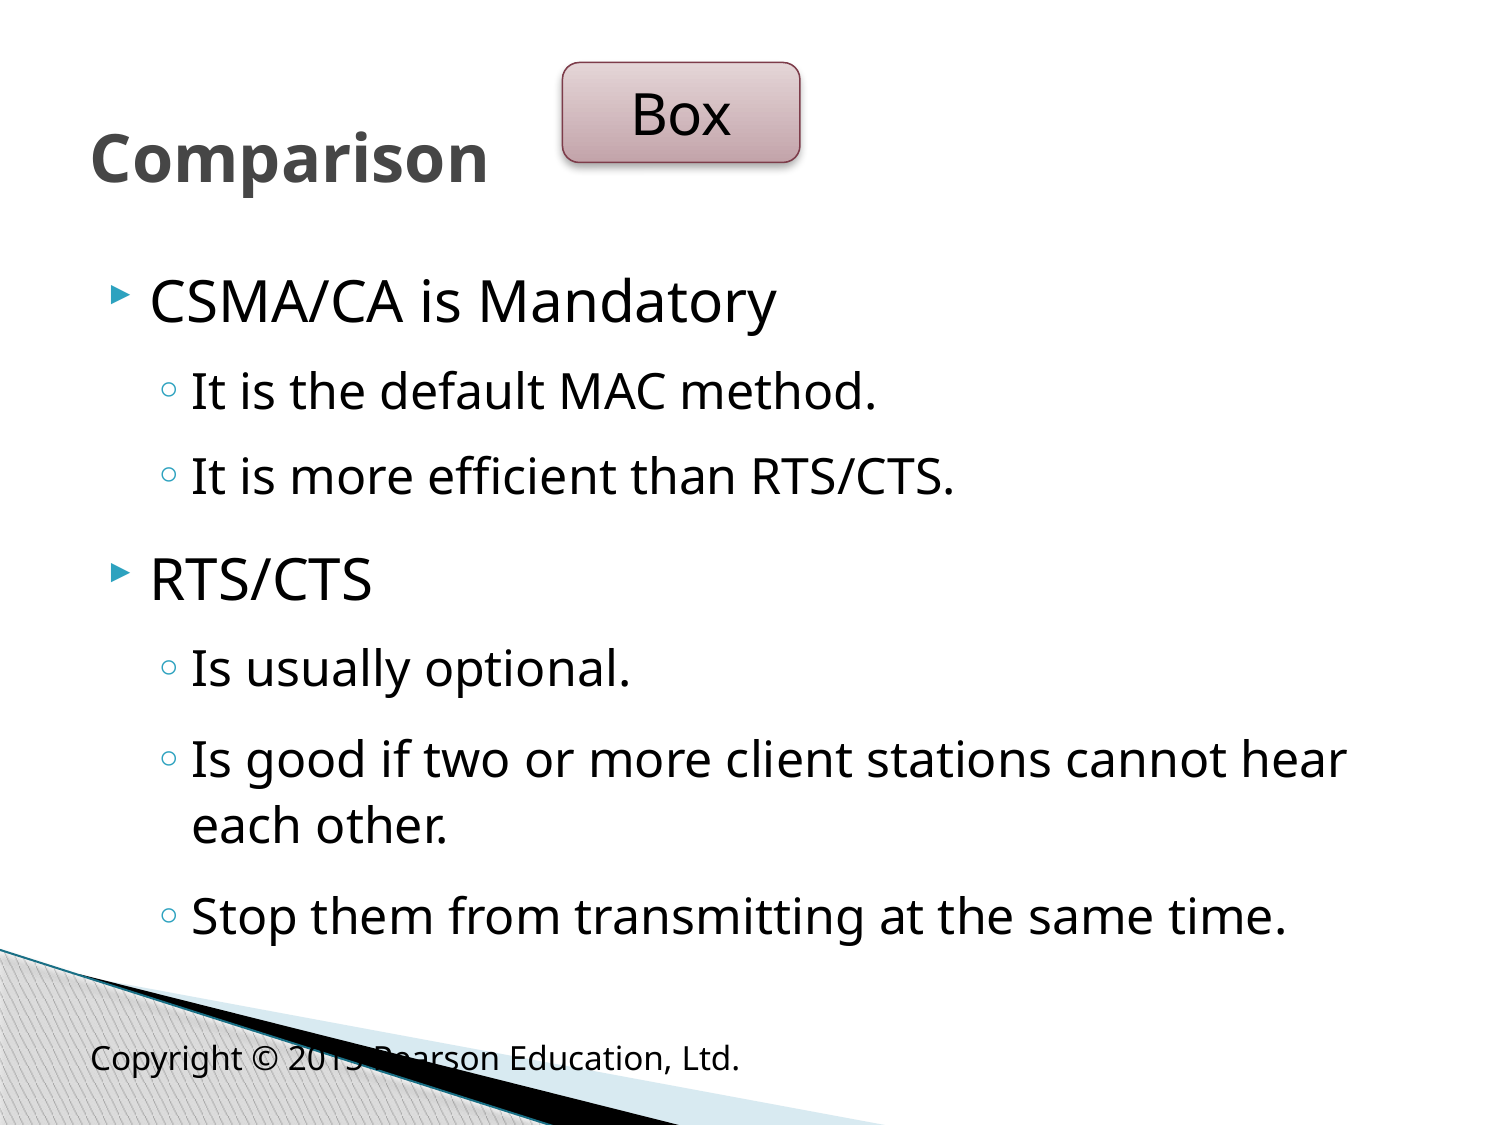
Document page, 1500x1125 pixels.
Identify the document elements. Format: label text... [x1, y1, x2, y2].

list CSMA/CA is Mandatory It is the default MAC method. It is more efficient than RTS/CTS. RTS/CTS Is usually optional. Is good if two or more client stations cannot hear each other. Stop them from transmitting at the same time. [75, 257, 1425, 1013]
title Comparison [75, 62, 1425, 250]
text_box Box [561, 61, 801, 164]
footer Copyright © 2015 Pearson Education, Ltd. [75, 1025, 800, 1085]
